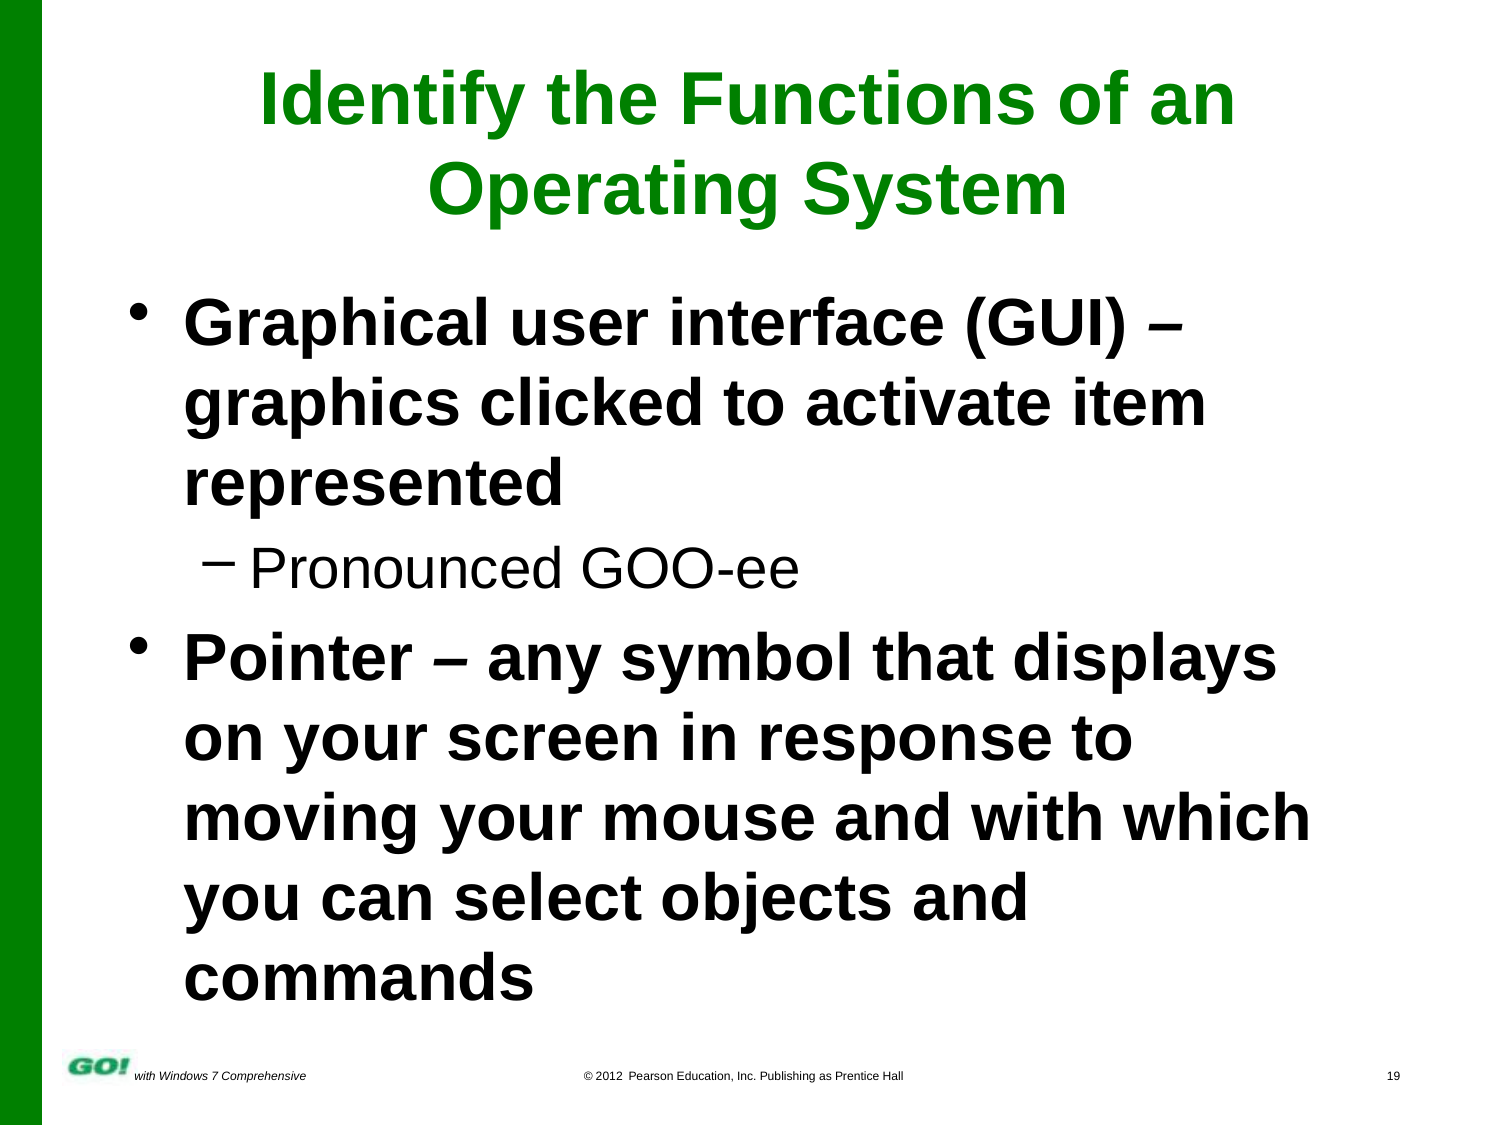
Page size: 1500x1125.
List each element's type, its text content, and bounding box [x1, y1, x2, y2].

title Identify the Functions of an Operating System [73, 45, 1424, 234]
list Graphical user interface (GUI) – graphics clicked to activate item represented Pronounced GOO-ee Pointer – any symbol that displays on your screen in response to moving your mouse and with which you can select objects and commands [112, 271, 1388, 1001]
picture [62, 1049, 138, 1086]
